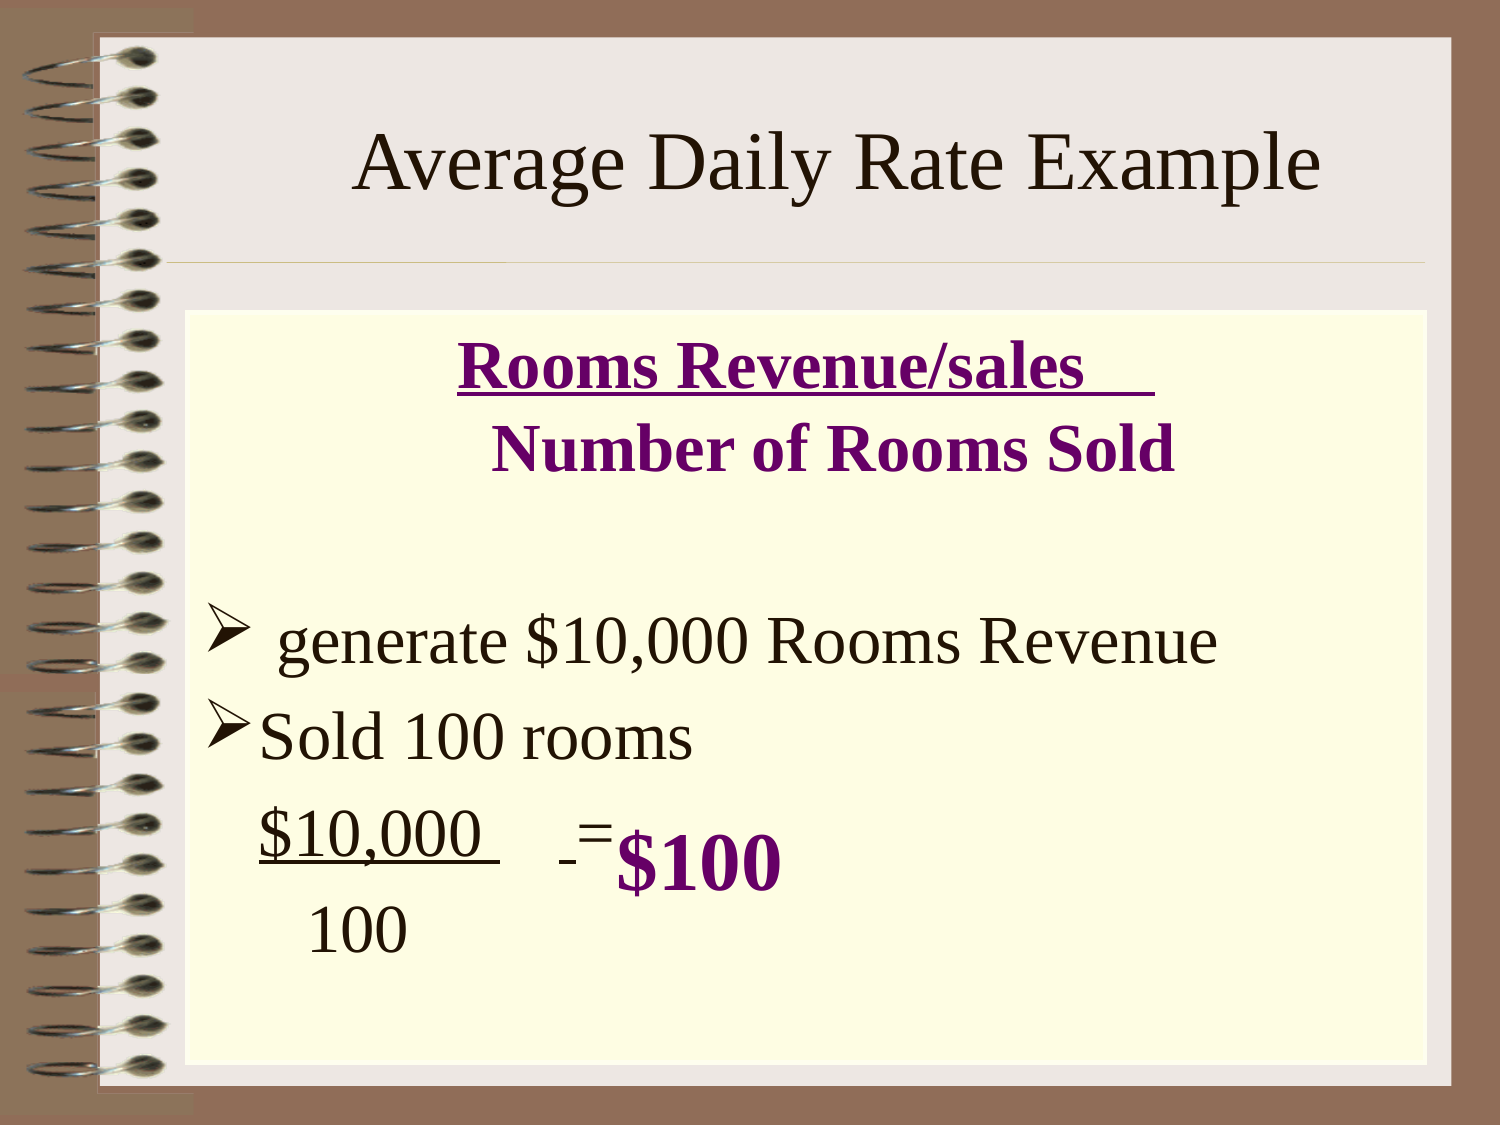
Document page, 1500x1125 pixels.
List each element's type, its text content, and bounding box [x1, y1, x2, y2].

title Average Daily Rate Example [199, 24, 1476, 288]
list Rooms Revenue/sales Number of Rooms Sold generate $10,000 Rooms Revenue Sold 100 rooms $10,000 = 100 [185, 310, 1427, 1065]
picture [0, 692, 194, 1115]
text_box $100 [600, 800, 800, 915]
picture [0, 8, 194, 674]
